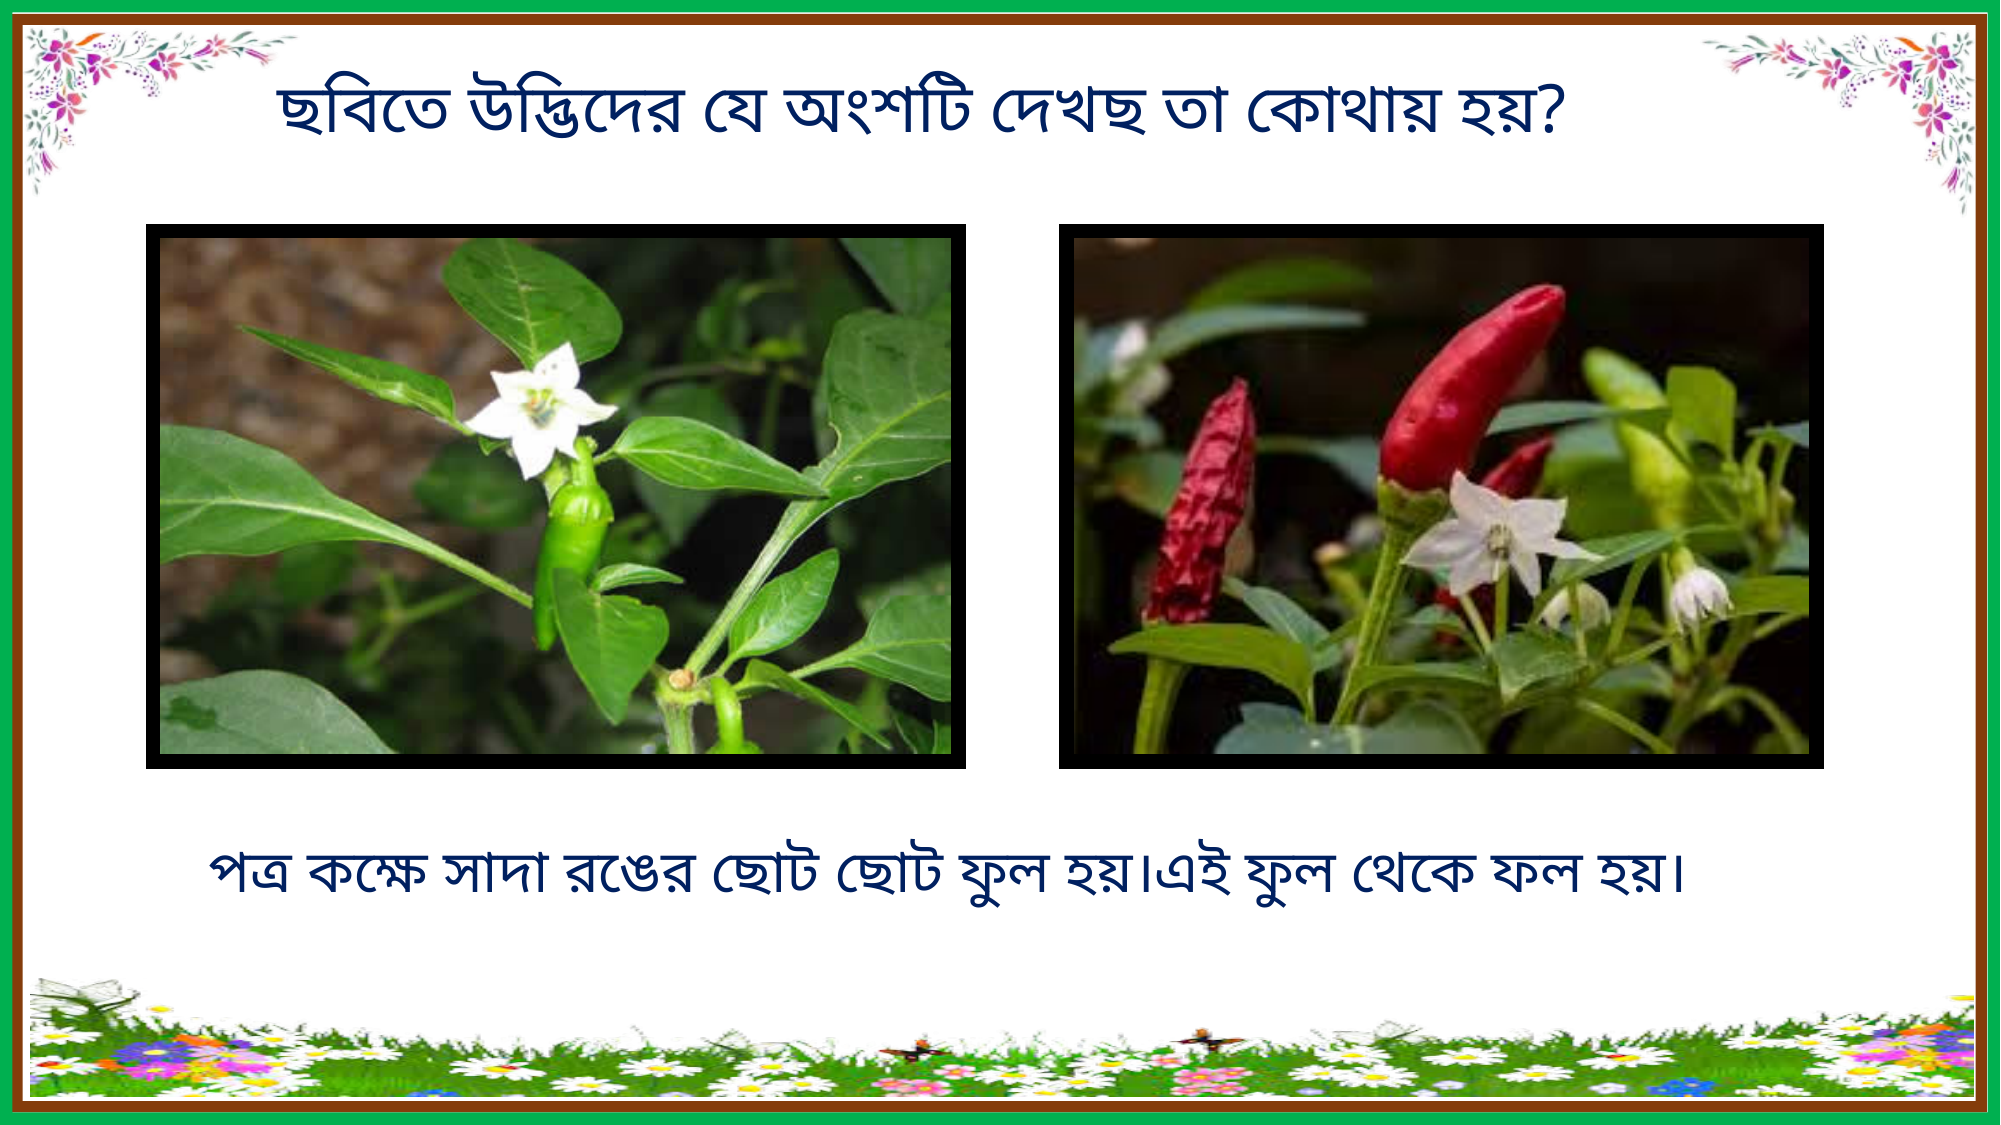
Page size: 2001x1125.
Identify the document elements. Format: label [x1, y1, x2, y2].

picture [0, 0, 951, 754]
picture [1073, 0, 2000, 754]
text_box [0, 0, 2000, 1125]
